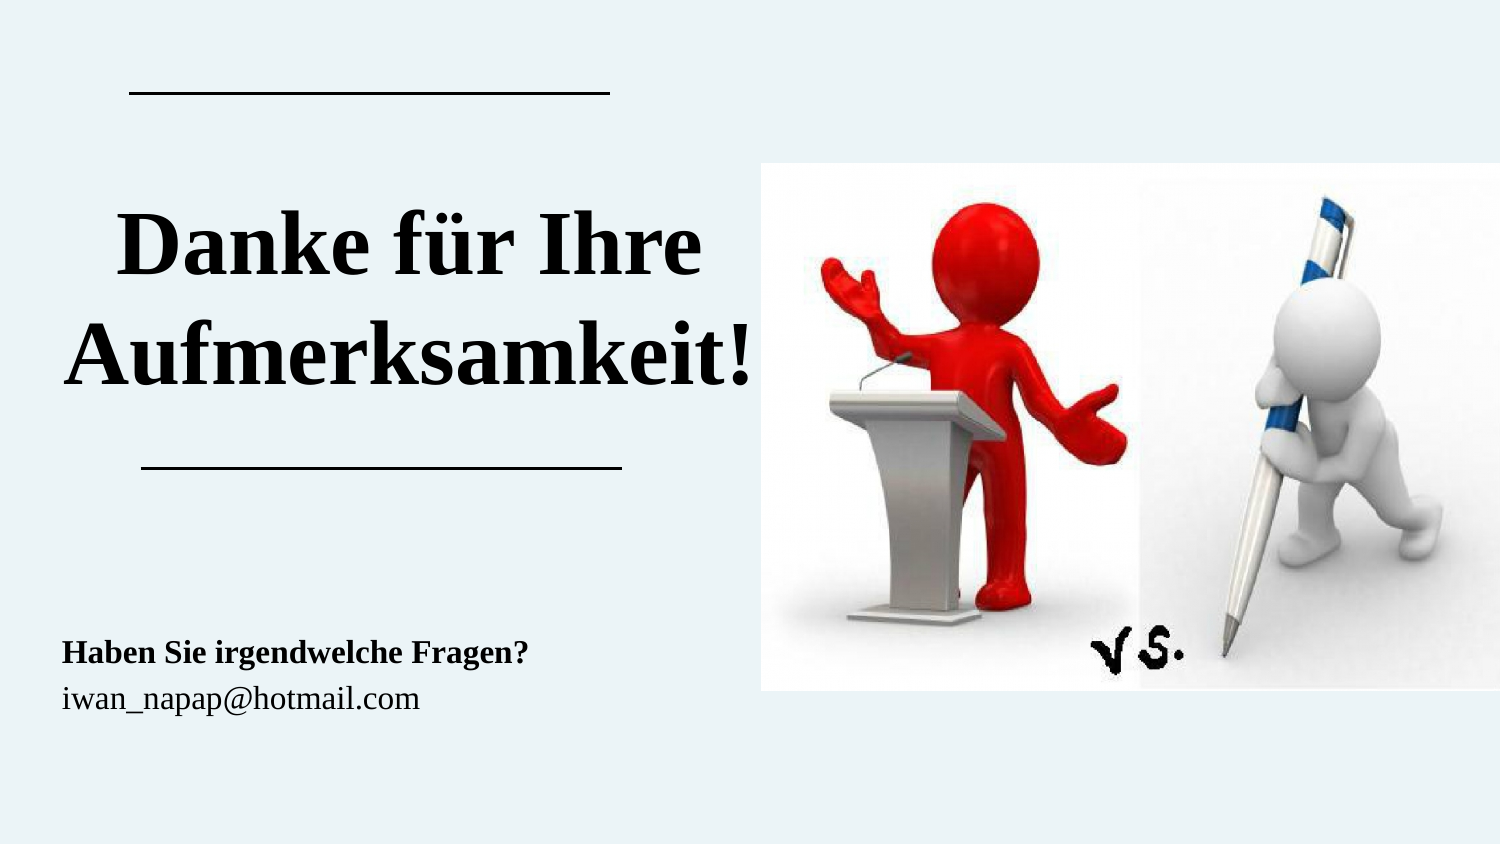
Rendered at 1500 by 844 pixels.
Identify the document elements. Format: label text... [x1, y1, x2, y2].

subtitle Haben Sie irgendwelche Fragen? iwan_napap@hotmail.com [46, 609, 749, 800]
title Danke für Ihre Aufmerksamkeit! [46, 128, 774, 457]
picture [761, 163, 1500, 691]
